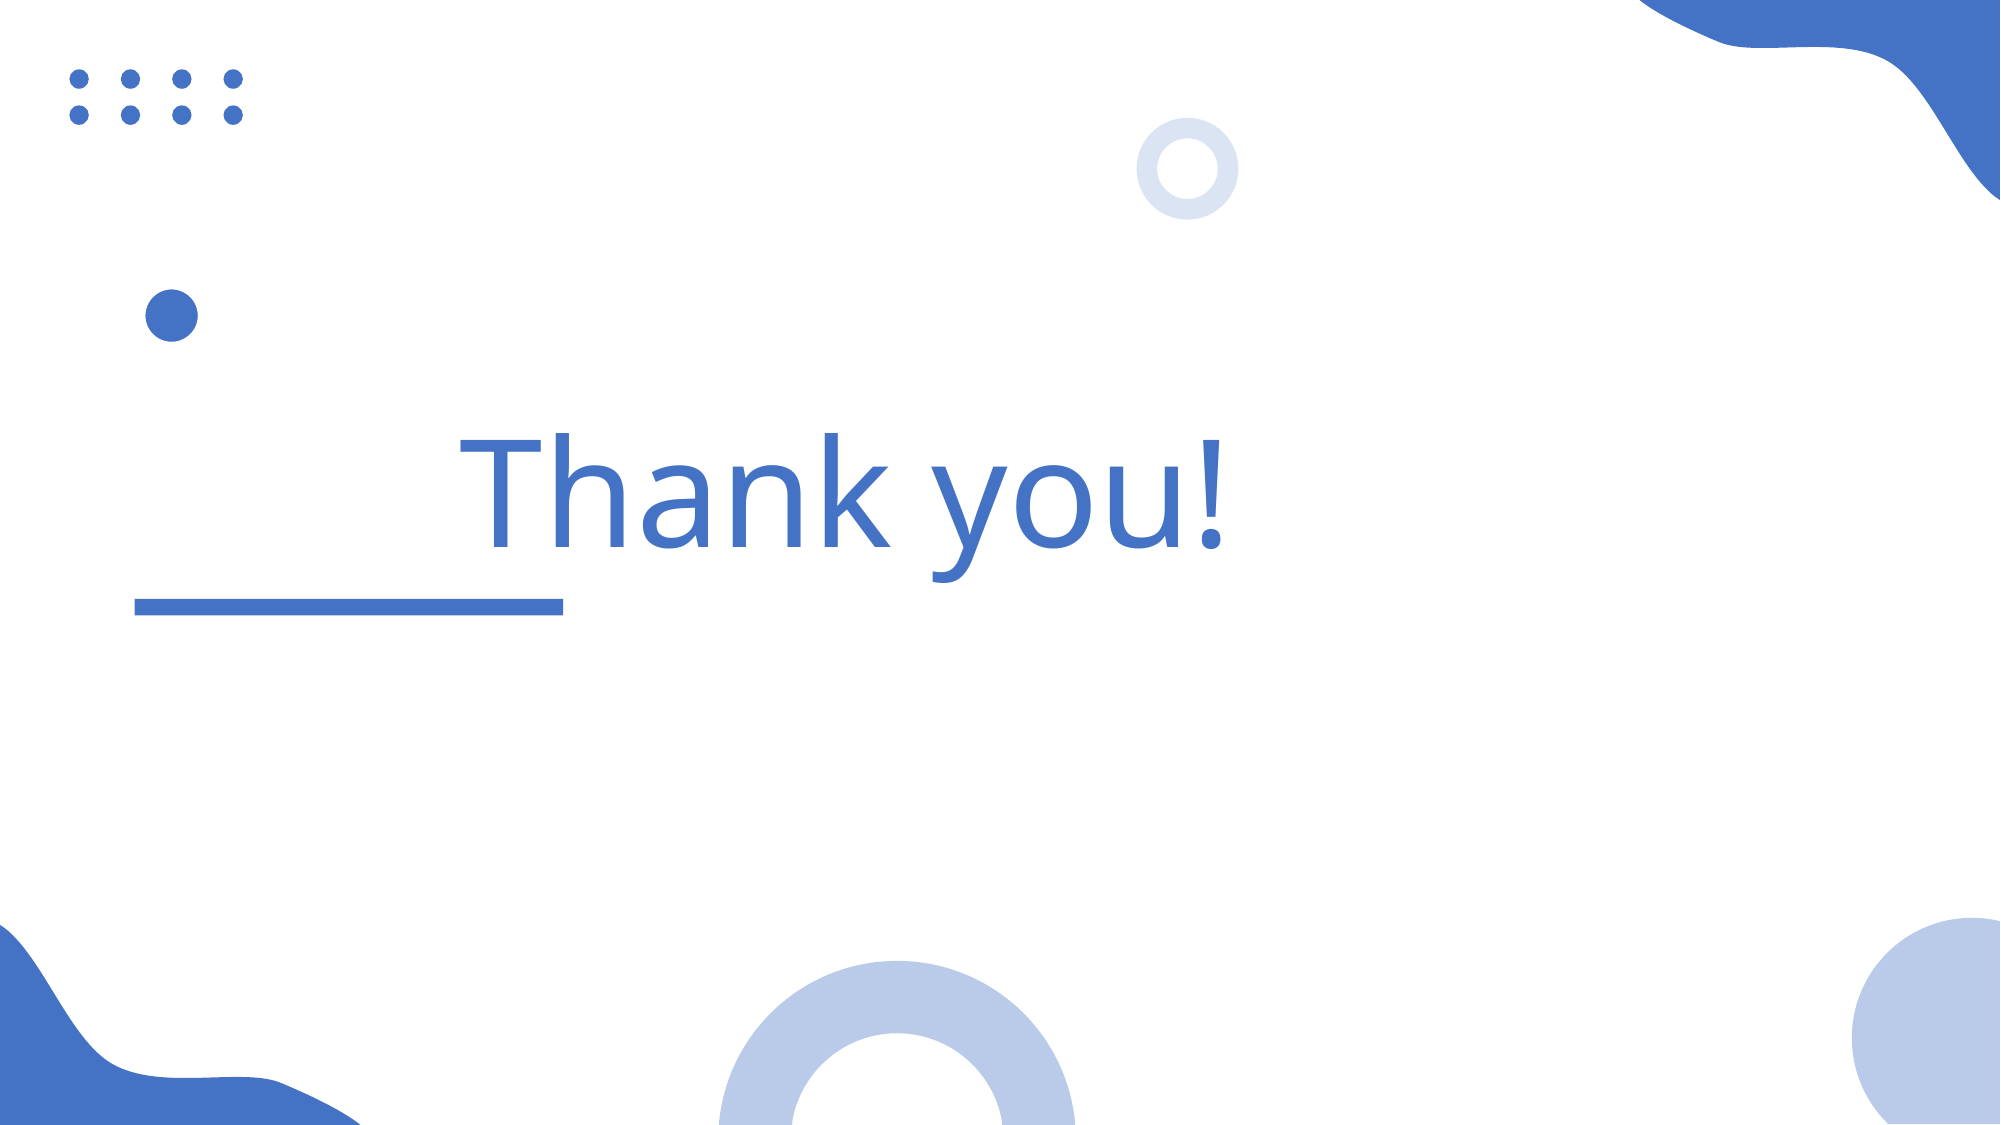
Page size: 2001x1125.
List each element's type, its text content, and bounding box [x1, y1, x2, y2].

text_box [133, 598, 564, 617]
text_box [0, 923, 363, 1125]
text_box [139, 283, 204, 348]
text_box [717, 959, 1077, 1125]
text_box [1637, 0, 2000, 202]
text_box Thank you! [445, 390, 1248, 586]
text_box [1135, 116, 1240, 221]
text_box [69, 69, 243, 125]
text_box [1850, 916, 2000, 1125]
